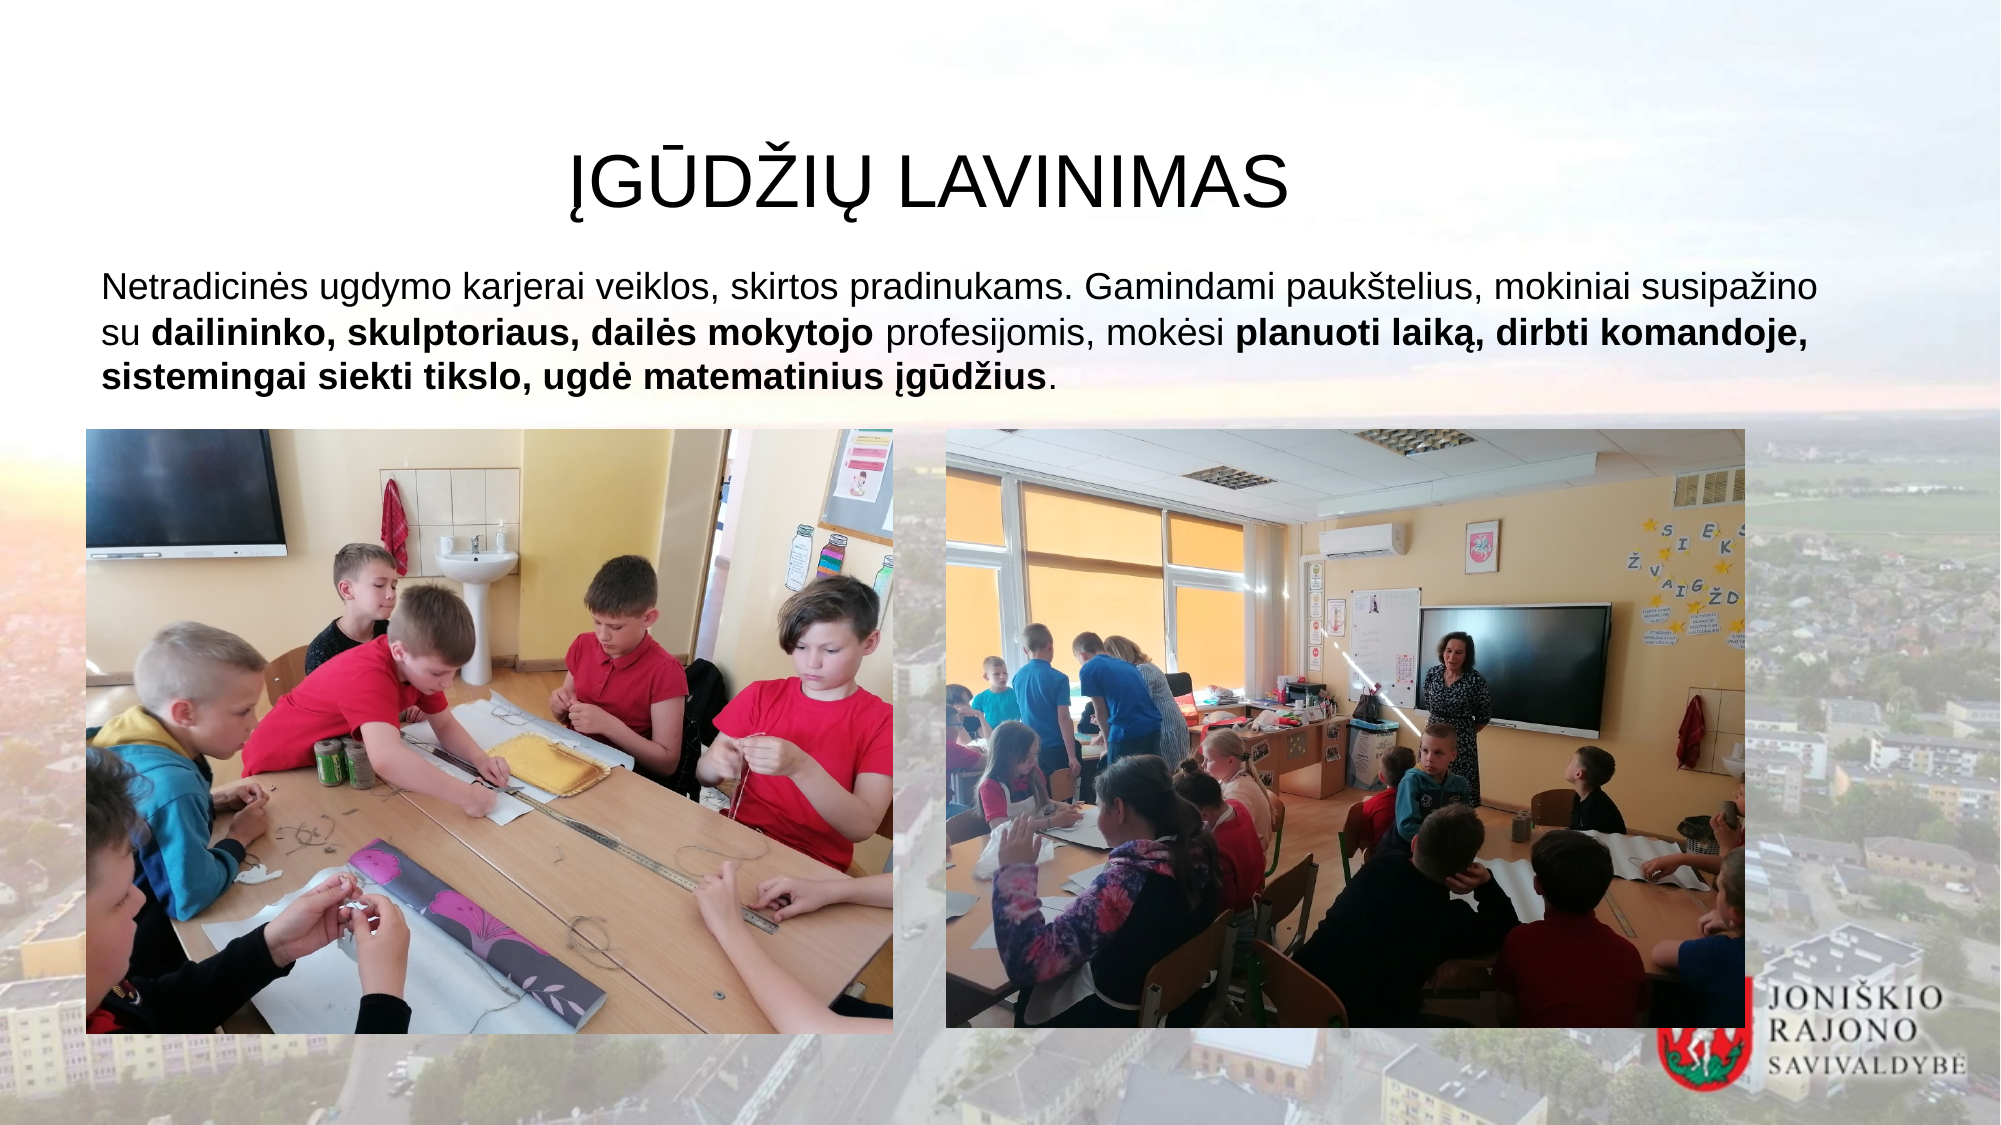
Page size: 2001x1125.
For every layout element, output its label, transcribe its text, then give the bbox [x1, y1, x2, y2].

text_box Netradicinės ugdymo karjerai veiklos, skirtos pradinukams. Gamindami paukštelius, mokiniai susipažino su dailininko, skulptoriaus, dailės mokytojo profesijomis, mokėsi planuoti laiką, dirbti komandoje, sistemingai siekti tikslo, ugdė matematinius įgūdžius. [86, 255, 1842, 405]
title ĮGŪDŽIŲ LAVINIMAS [249, 82, 1609, 231]
picture [0, 0, 2001, 1125]
